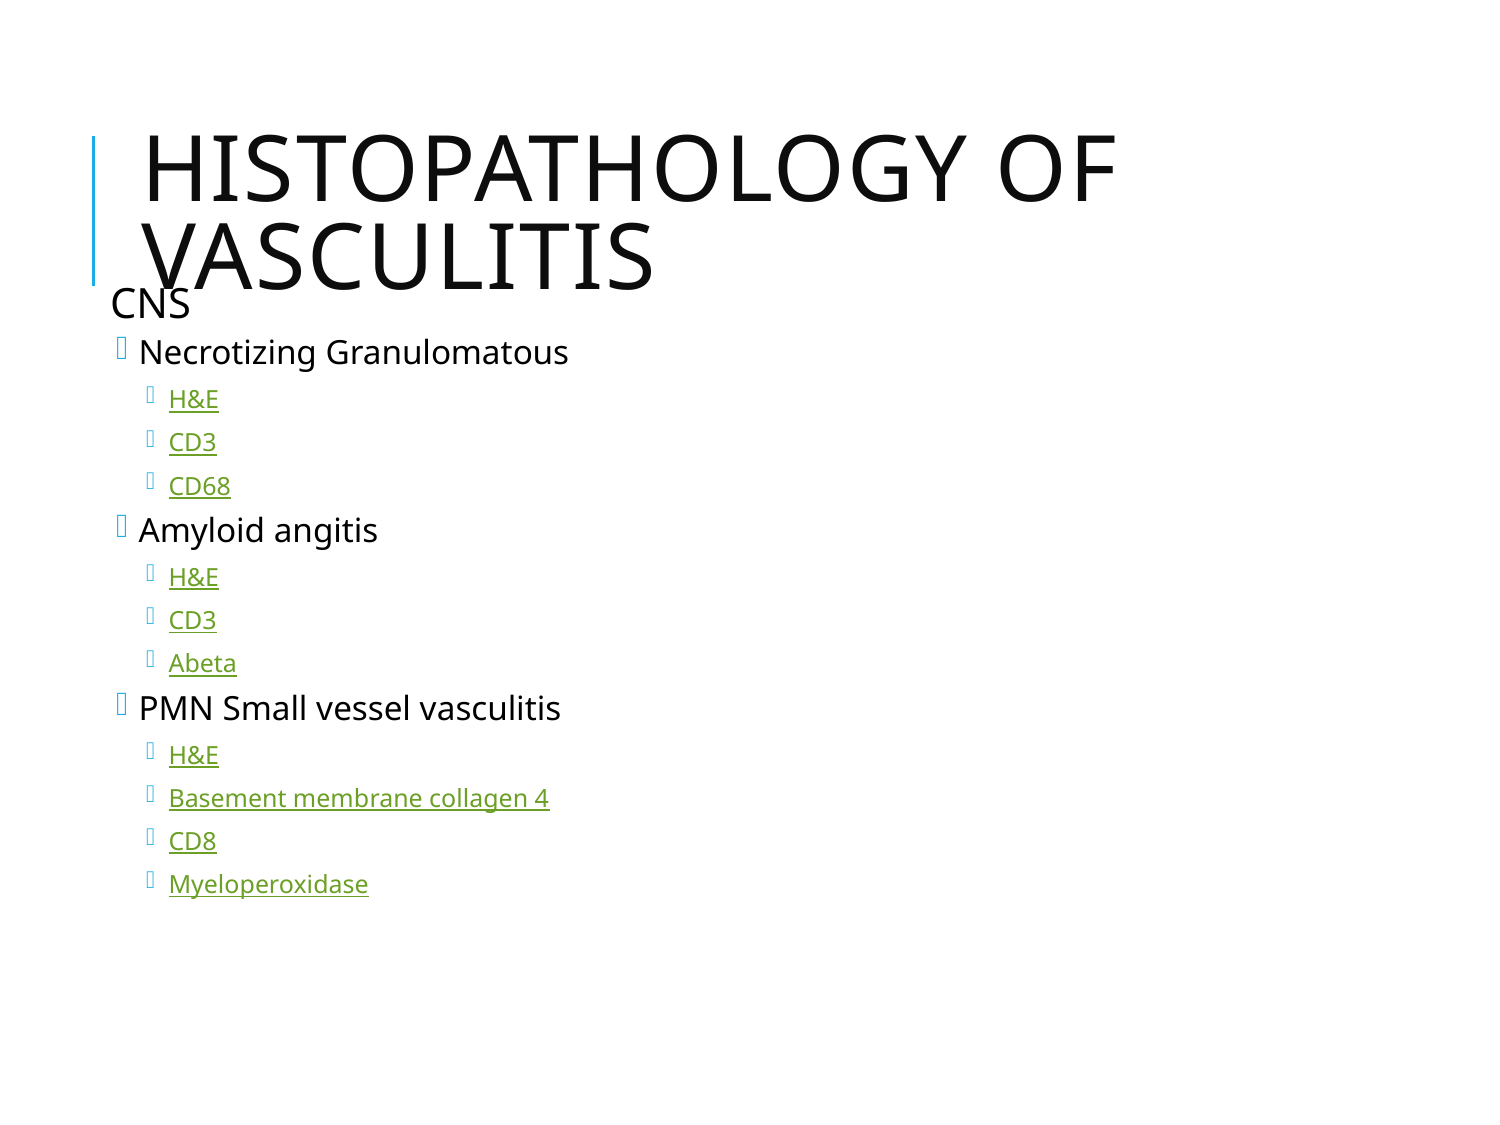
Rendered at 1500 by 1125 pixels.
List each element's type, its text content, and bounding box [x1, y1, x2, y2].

list CNS Necrotizing Granulomatous H&E CD3 CD68 Amyloid angitis H&E CD3 Abeta PMN Small vessel vasculitis H&E Basement membrane collagen 4 CD8 Myeloperoxidase [87, 275, 1463, 1125]
title Histopathology of vasculitis [126, 96, 1322, 275]
